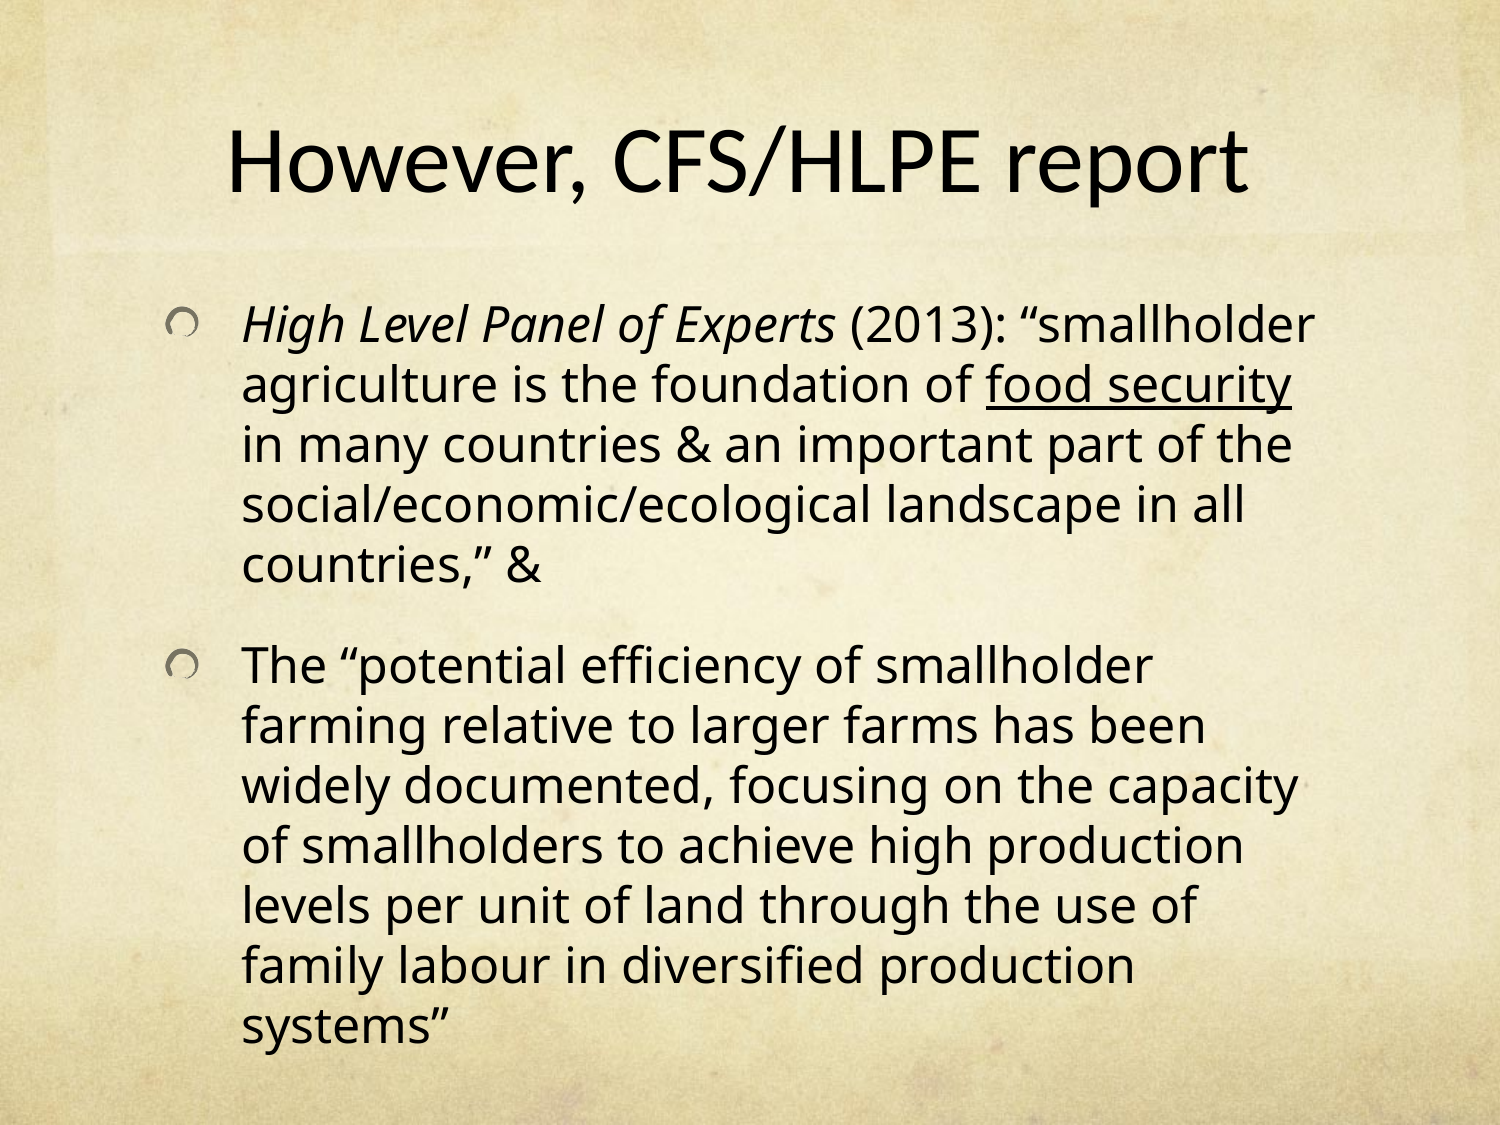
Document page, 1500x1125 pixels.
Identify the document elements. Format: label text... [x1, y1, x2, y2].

picture [0, 0, 1500, 1125]
title However, CFS/HLPE report [150, 82, 1350, 225]
list High Level Panel of Experts (2013): “smallholder agriculture is the foundation of food security in many countries & an important part of the social/economic/ecological landscape in all countries,” & The “potential efficiency of smallholder farming relative to larger farms has been widely documented, focusing on the capacity of smallholders to achieve high production levels per unit of land through the use of family labour in diversified production systems” [150, 284, 1350, 950]
